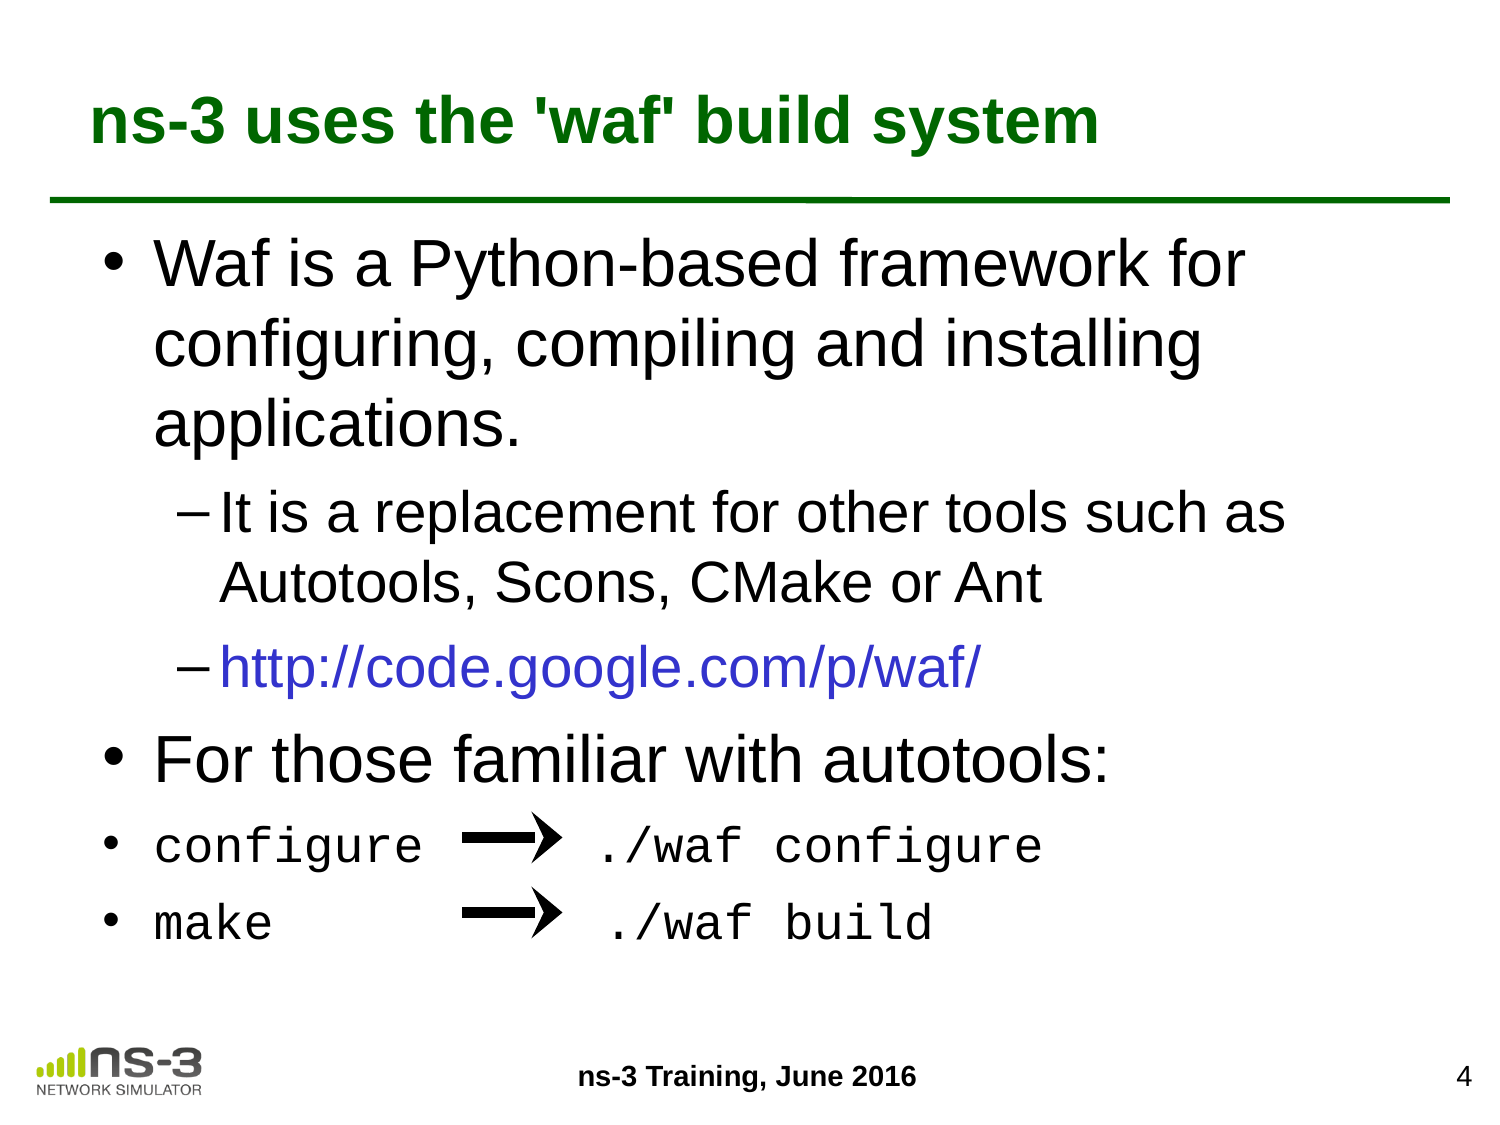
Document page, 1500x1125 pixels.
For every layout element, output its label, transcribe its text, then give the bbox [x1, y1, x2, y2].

slide_number 4 [1142, 1049, 1488, 1125]
footer ns-3 Training, June 2016 [512, 1049, 983, 1125]
title ns-3 uses the 'waf' build system [74, 68, 1426, 165]
picture [24, 1017, 213, 1125]
list Waf is a Python-based framework for configuring, compiling and installing applications. It is a replacement for other tools such as Autotools, Scons, CMake or Ant http://code.google.com/p/waf/ For those familiar with autotools: configure ./waf configure make ./waf build [87, 212, 1438, 1001]
